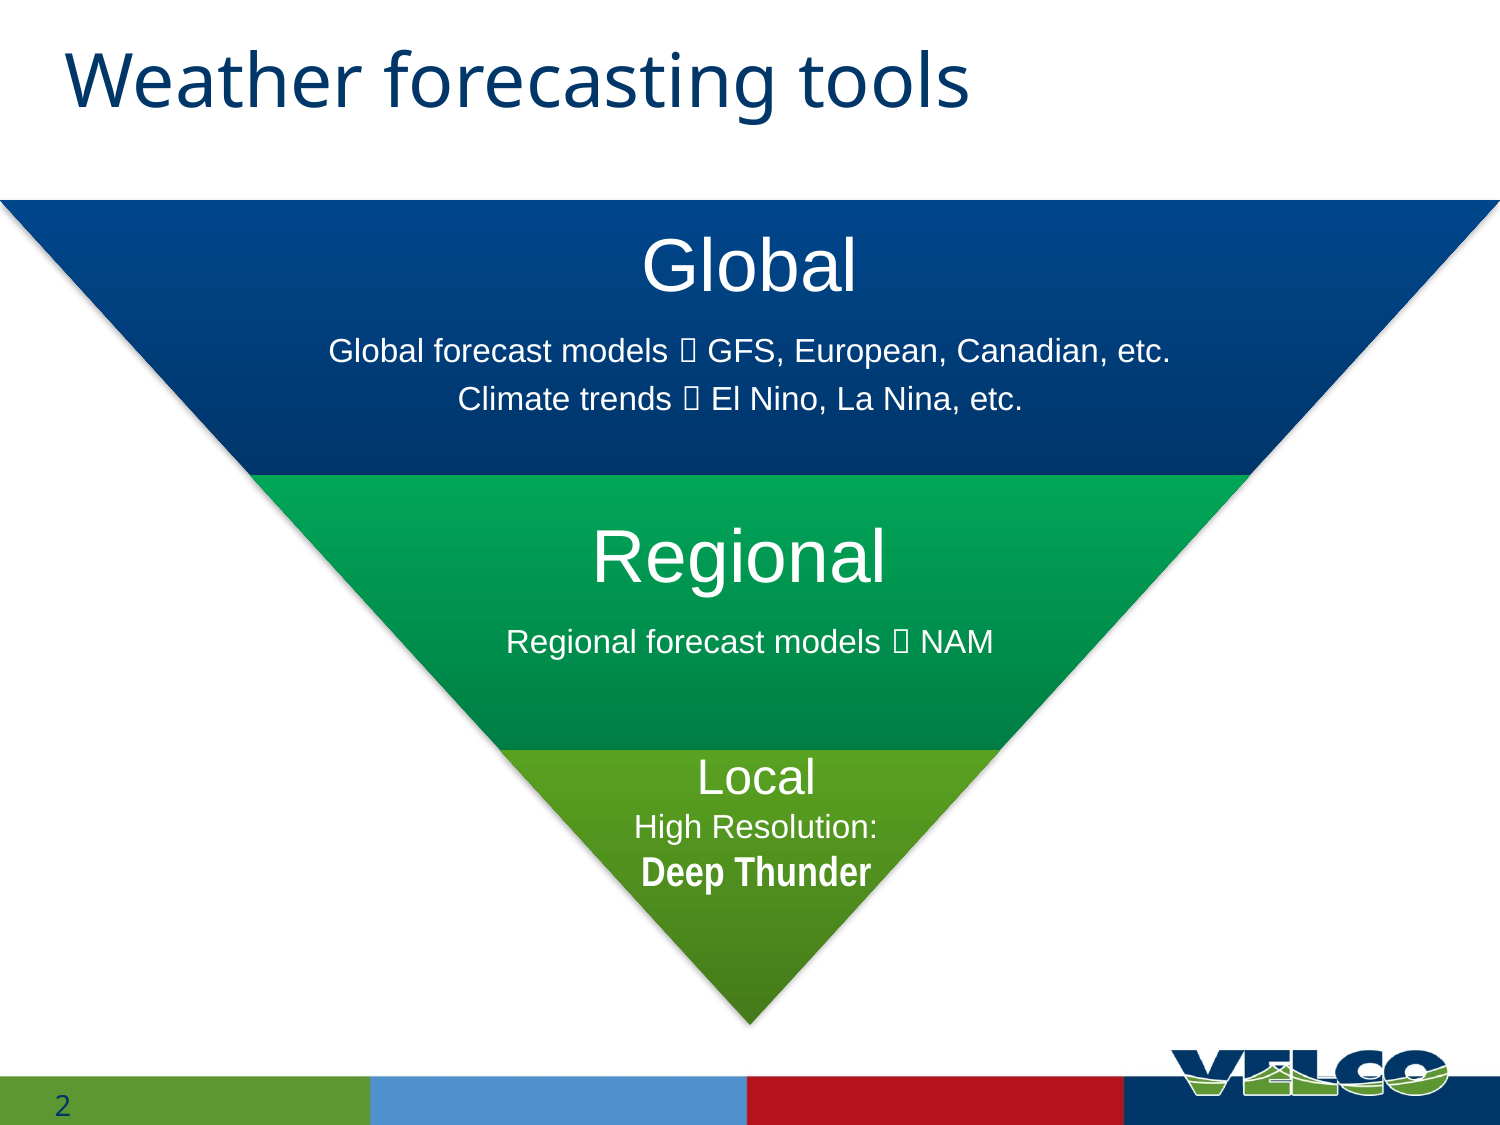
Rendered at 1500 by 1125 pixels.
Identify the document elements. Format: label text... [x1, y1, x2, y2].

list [0, 199, 1500, 1026]
title Weather forecasting tools [50, 24, 1388, 138]
picture [0, 1047, 1500, 1125]
